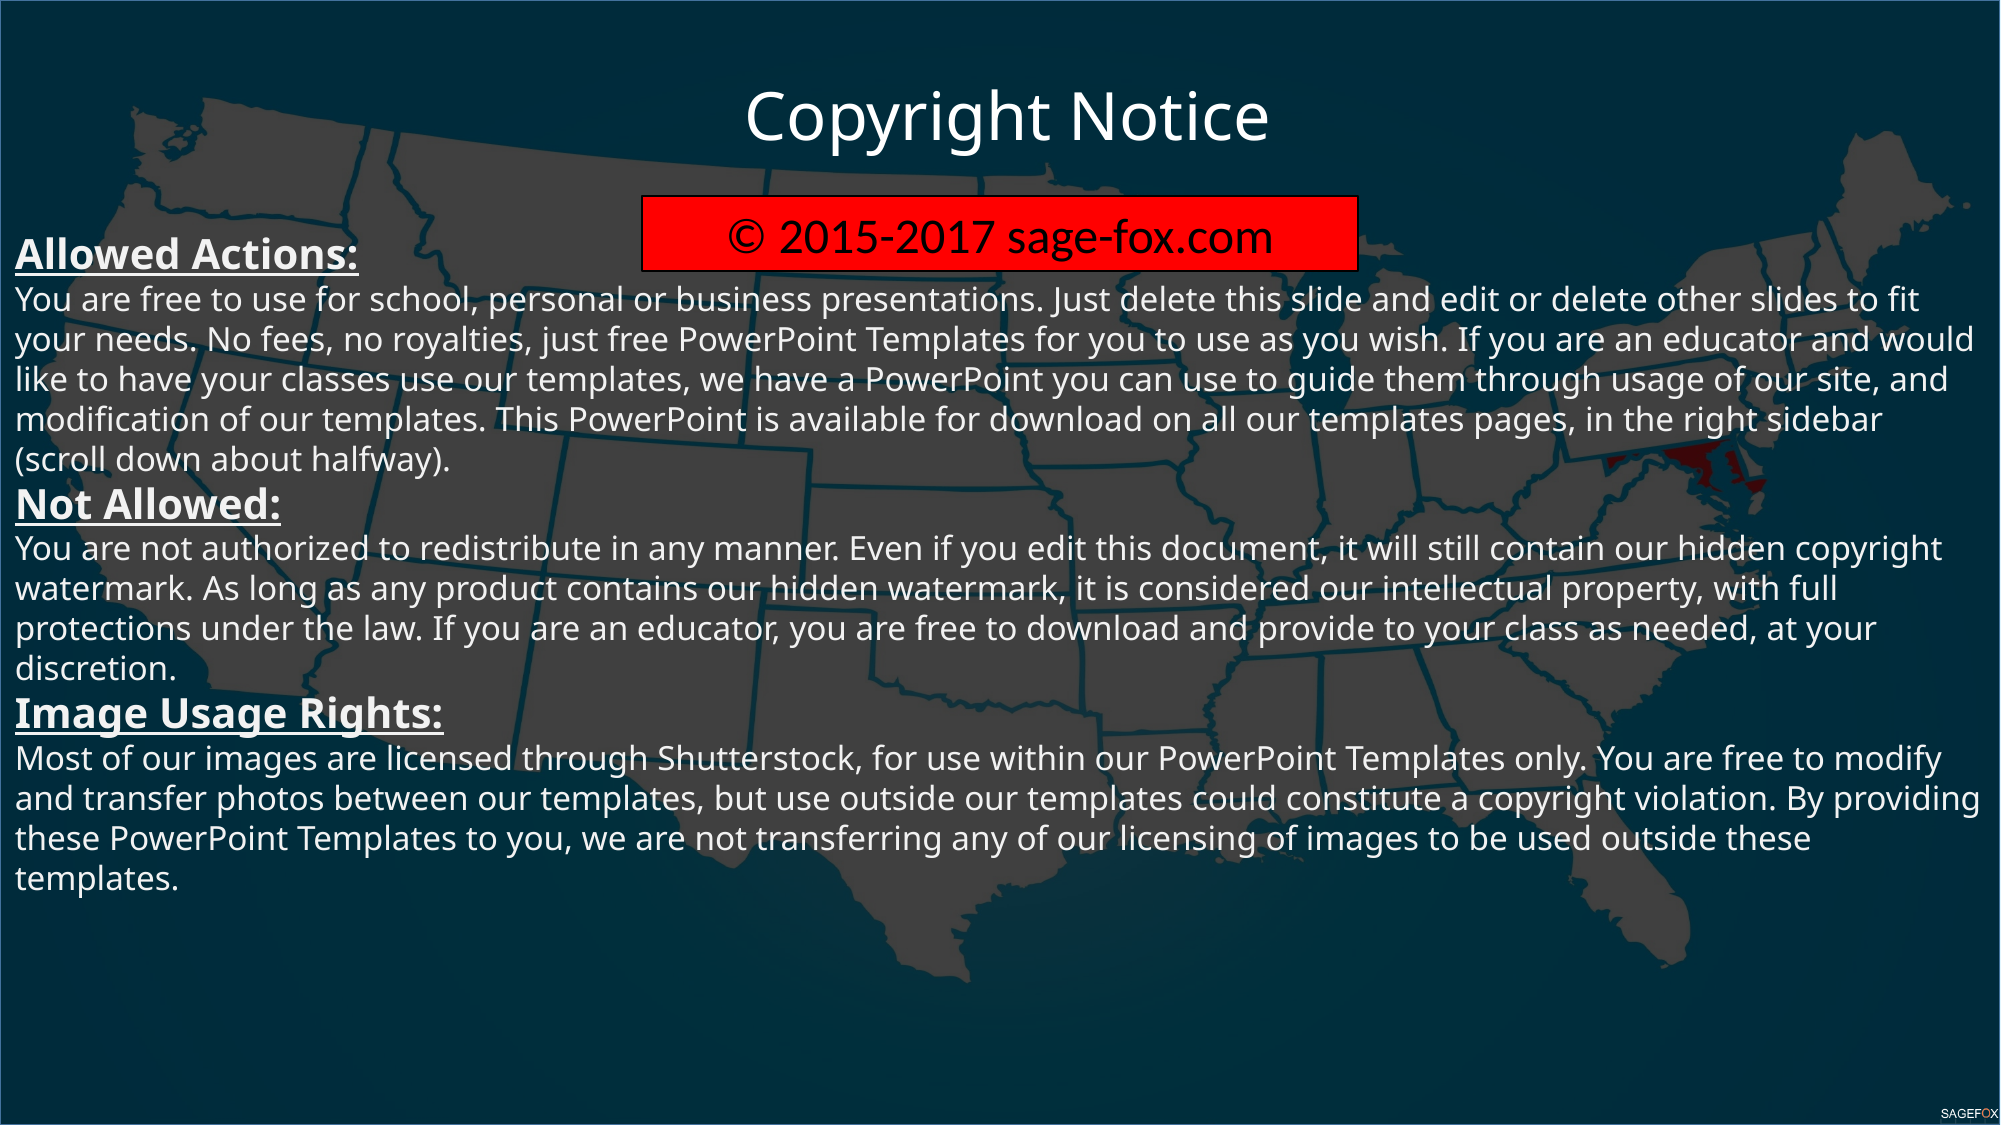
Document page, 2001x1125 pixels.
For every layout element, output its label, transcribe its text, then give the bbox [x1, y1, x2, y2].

text_box Allowed Actions: You are free to use for school, personal or business presentations. Just delete this slide and edit or delete other slides to fit your needs. No fees, no royalties, just free PowerPoint Templates for you to use as you wish. If you are an educator and would like to have your classes use our templates, we have a PowerPoint you can use to guide them through usage of our site, and modification of our templates. This PowerPoint is available for download on all our templates pages, in the right sidebar (scroll down about halfway). Not Allowed: You are not authorized to redistribute in any manner. Even if you edit this document, it will still contain our hidden copyright watermark. As long as any product contains our hidden watermark, it is considered our intellectual property, with full protections under the law. If you are an educator, you are free to download and provide to your class as needed, at your discretion. Image Usage Rights: Most of our images are licensed through Shutterstock, for use within our PowerPoint Templates only. You are free to modify and transfer photos between our templates, but use outside our templates could constitute a copyright violation. By providing these PowerPoint Templates to you, we are not transferring any of our licensing of images to be used outside these templates. [0, 0, 2000, 1125]
text_box © 2015-2017 sage-fox.com [641, 196, 1358, 272]
title Copyright Notice [493, 60, 1524, 178]
